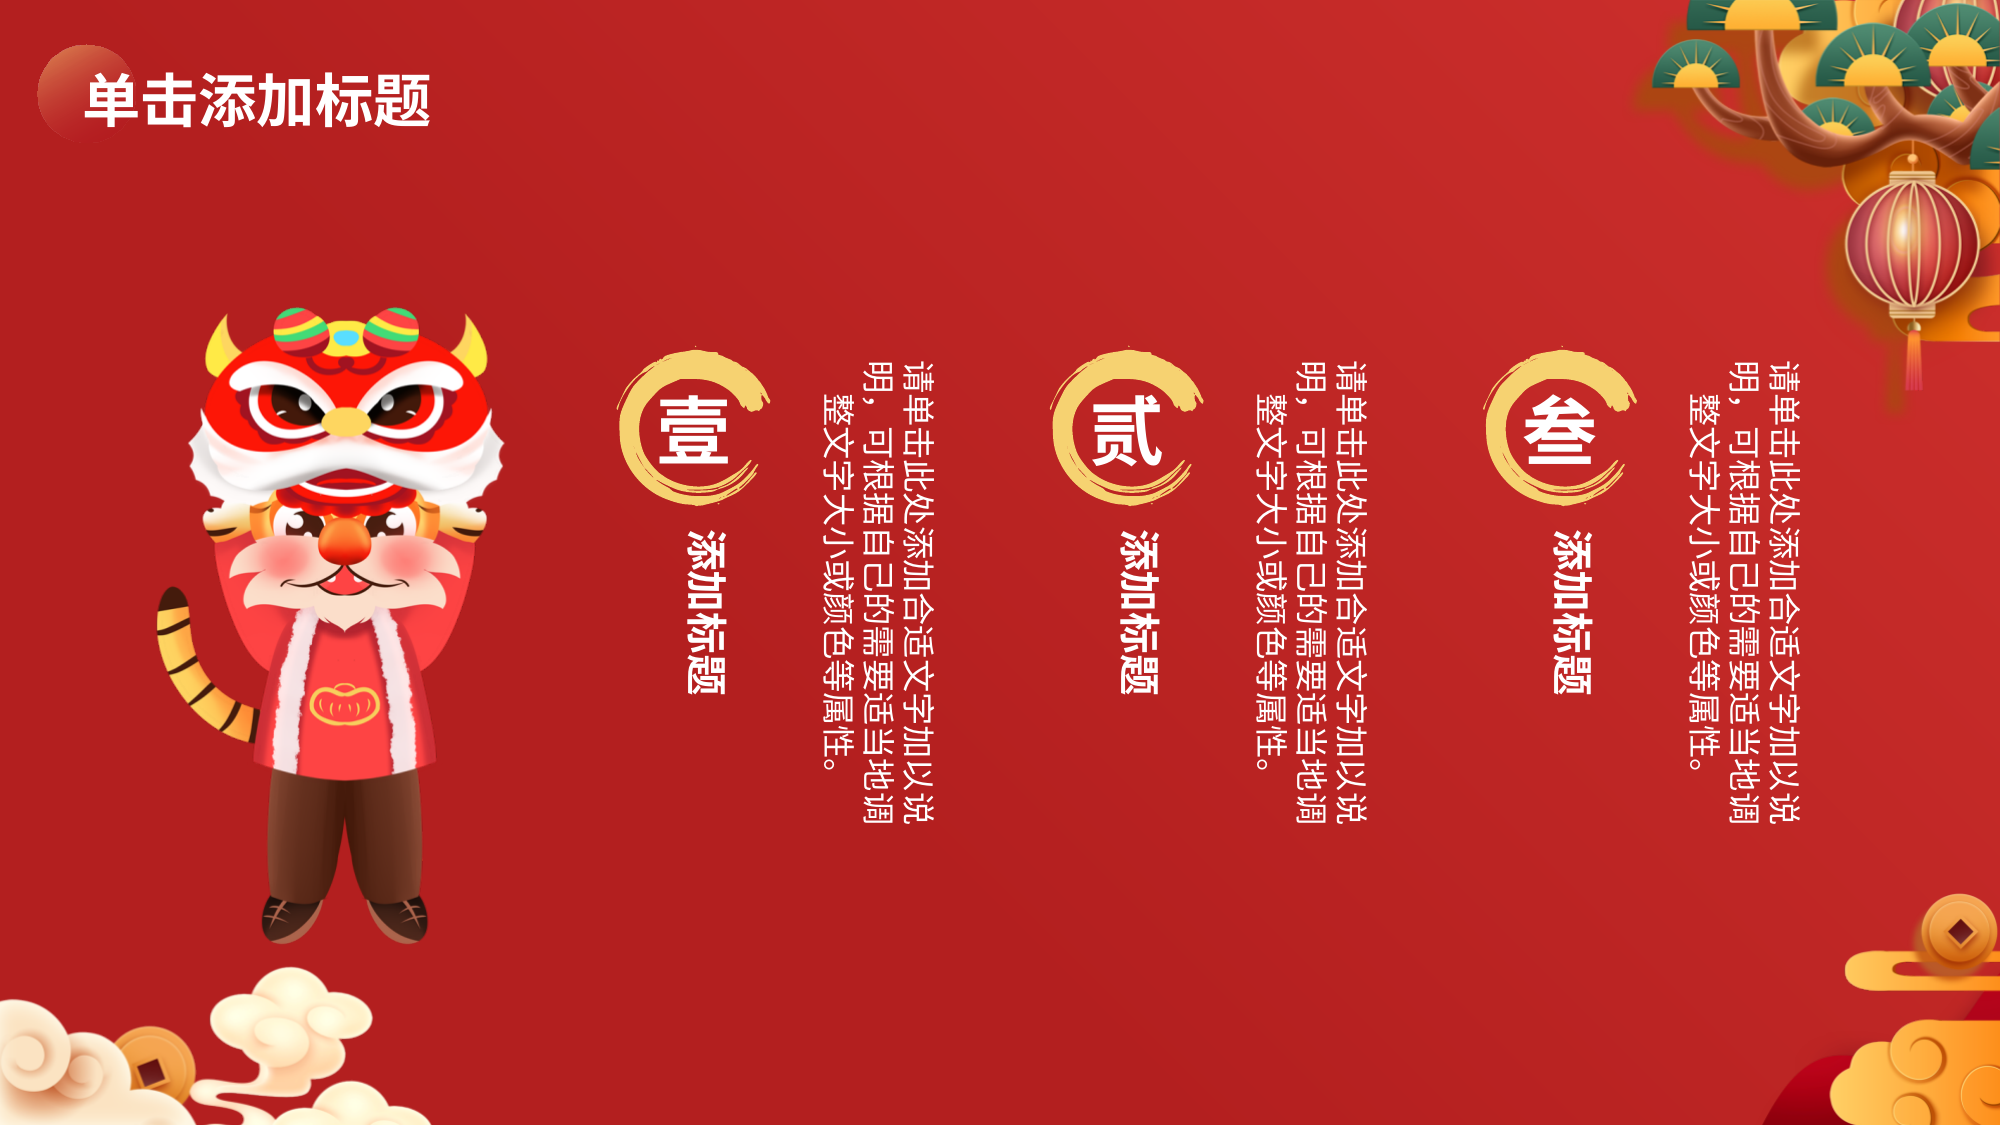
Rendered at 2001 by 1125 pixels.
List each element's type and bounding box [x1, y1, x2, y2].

text_box [616, 340, 947, 935]
picture [1600, 0, 2000, 433]
picture [1734, 878, 2000, 1125]
picture [0, 199, 722, 1125]
text_box [1049, 340, 1380, 935]
text_box [37, 44, 468, 143]
text_box [1483, 340, 1814, 935]
